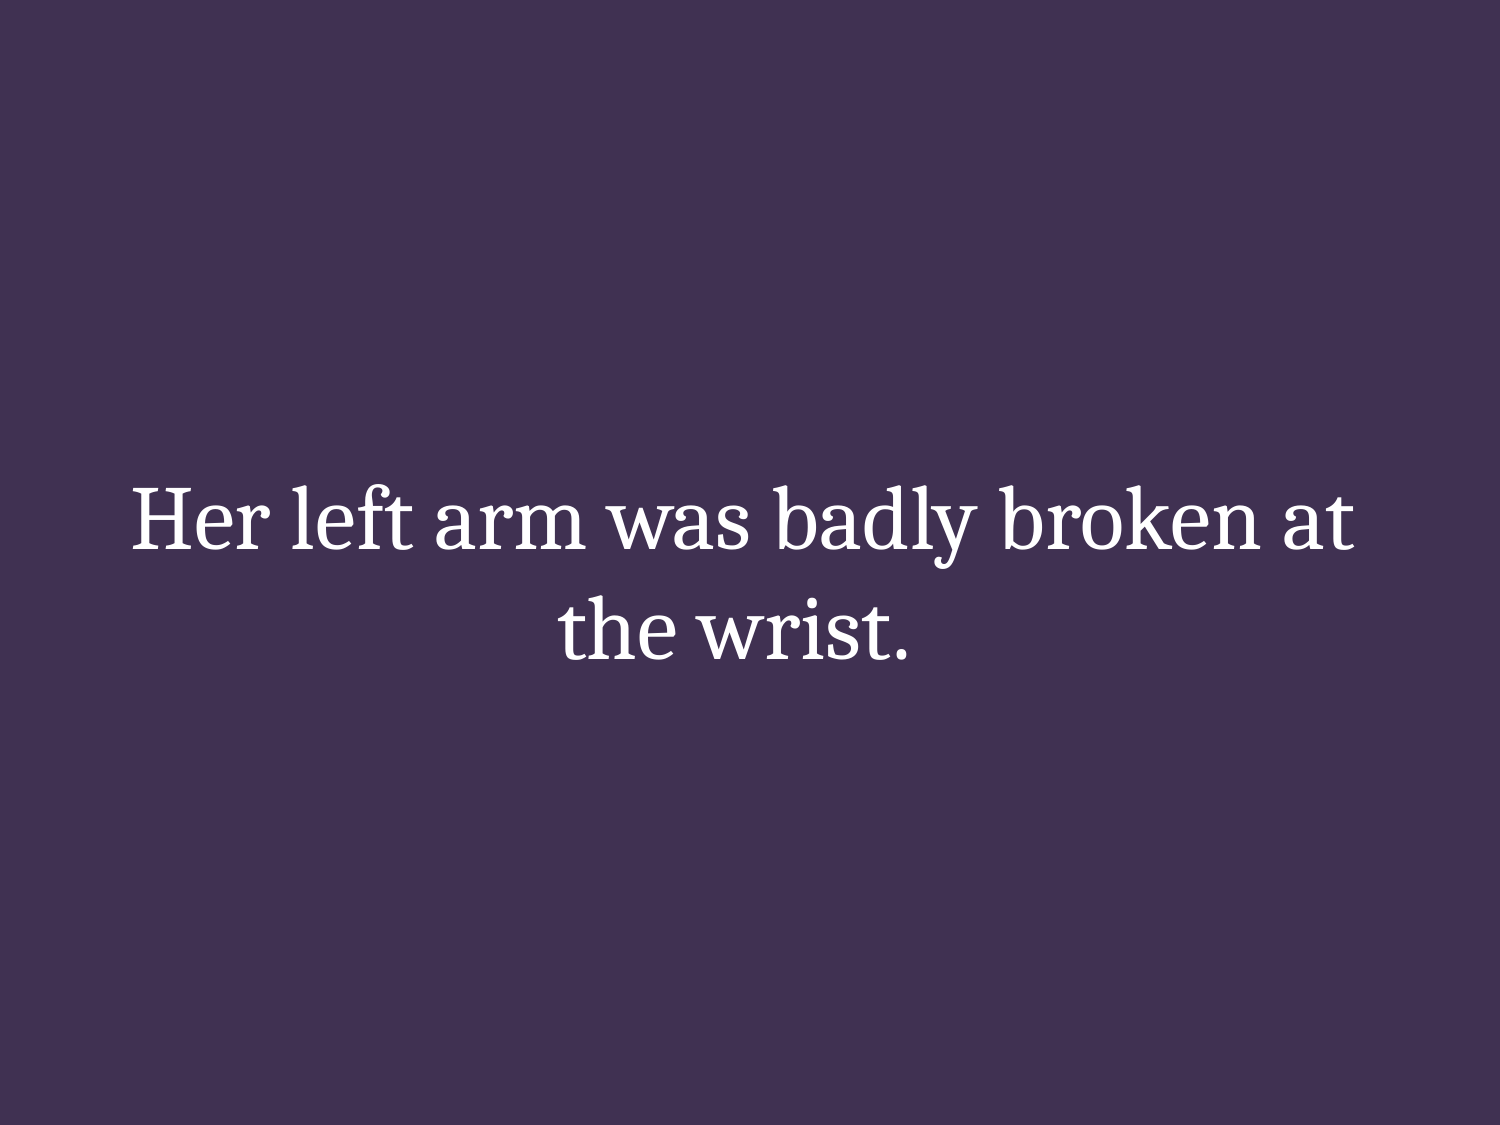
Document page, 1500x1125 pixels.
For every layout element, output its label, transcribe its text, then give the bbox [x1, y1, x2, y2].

title Her left arm was badly broken at the wrist. [68, 89, 1419, 1047]
